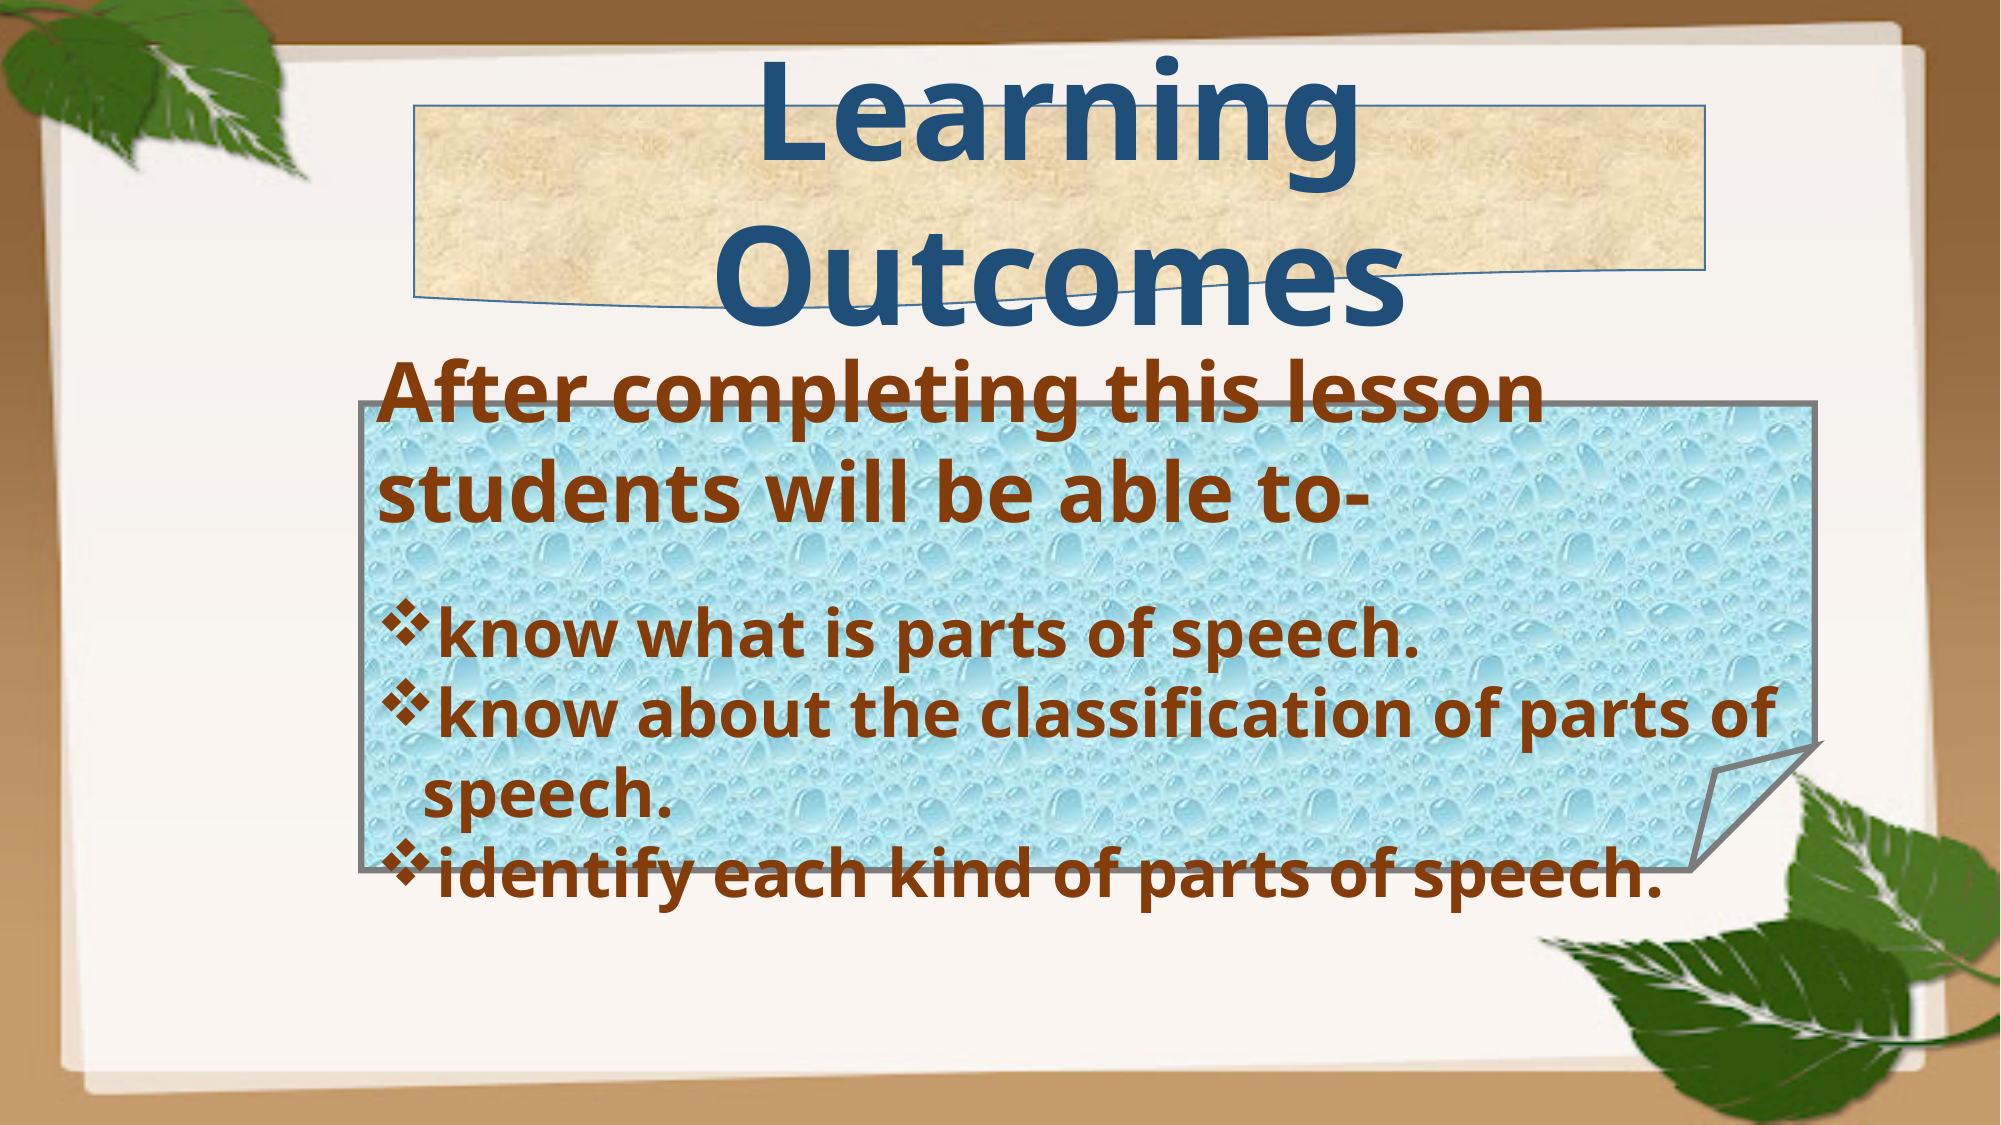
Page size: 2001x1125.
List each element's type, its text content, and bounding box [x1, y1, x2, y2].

text_box [433, 399, 1862, 496]
text_box Learning Outcomes [413, 104, 1706, 309]
picture [0, 0, 2001, 1125]
text_box After completing this lesson students will be able to- know what is parts of speech. know about the classification of parts of speech. identify each kind of parts of speech. [360, 402, 1819, 872]
